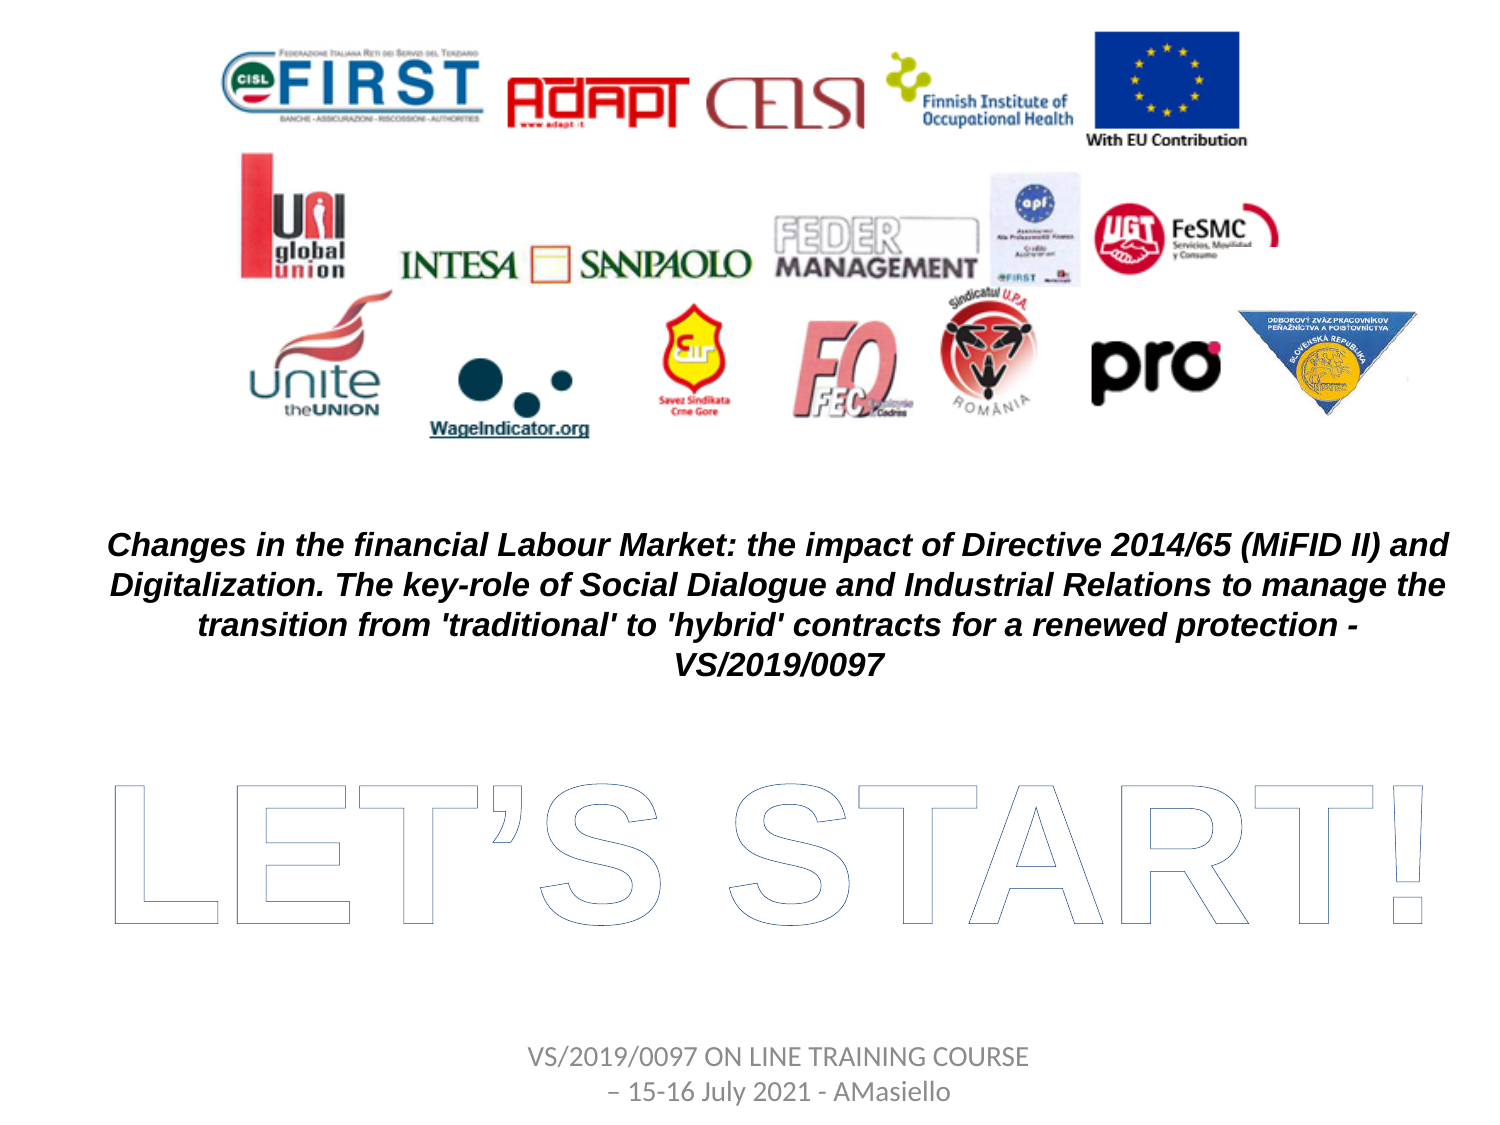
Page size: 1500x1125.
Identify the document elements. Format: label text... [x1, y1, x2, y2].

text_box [189, 27, 1429, 477]
text_box LET’S START! [39, 715, 1500, 971]
footer VS/2019/0097 ON LINE TRAINING COURSE – 15-16 July 2021 - AMasiello [512, 1042, 1046, 1103]
text_box Changes in the financial Labour Market: the impact of Directive 2014/65 (MiFID II) and Digitalization. The key-role of Social Dialogue and Industrial Relations to manage the transition from 'traditional' to 'hybrid' contracts for a renewed protection - VS/2019/0097 [85, 516, 1473, 691]
